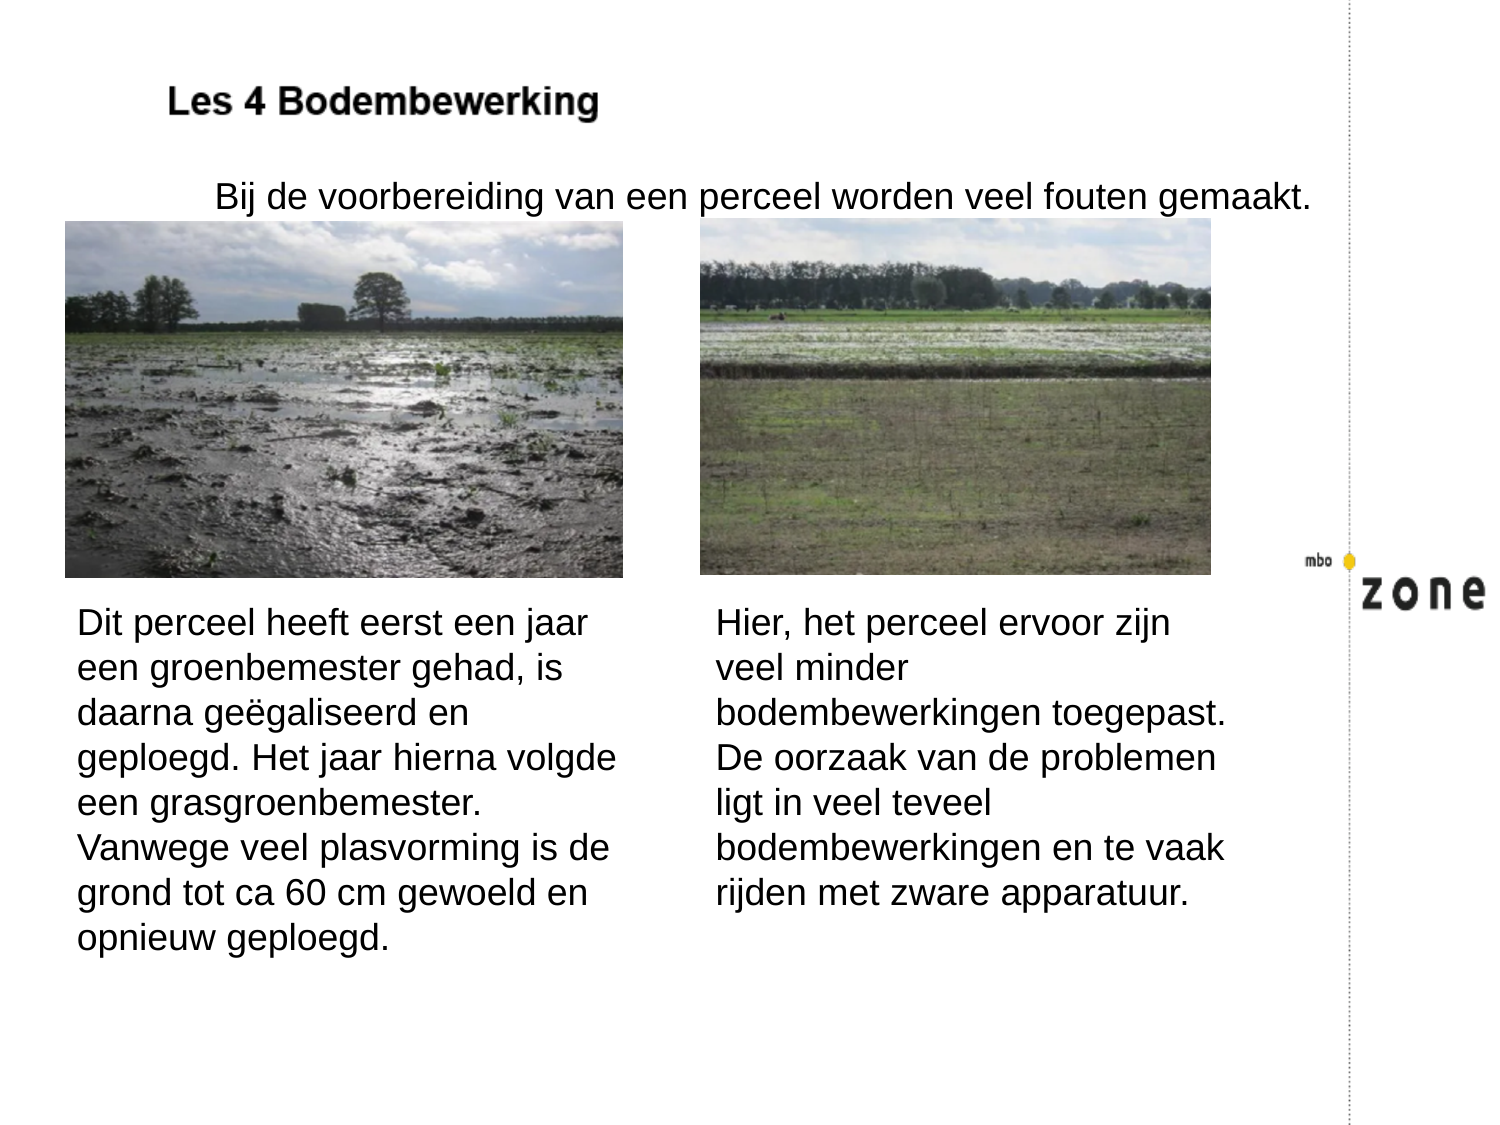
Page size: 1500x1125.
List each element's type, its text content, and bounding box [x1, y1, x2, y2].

text_box Dit perceel heeft eerst een jaar een groenbemester gehad, is daarna geëgaliseerd en geploegd. Het jaar hierna volgde een grasgroenbemester. Vanwege veel plasvorming is de grond tot ca 60 cm gewoeld en opnieuw geploegd. [62, 590, 638, 966]
text_box Bij de voorbereiding van een perceel worden veel fouten gemaakt. [199, 164, 1468, 225]
picture [64, 221, 623, 578]
text_box Hier, het perceel ervoor zijn veel minder bodembewerkingen toegepast. De oorzaak van de problemen ligt in veel teveel bodembewerkingen en te vaak rijden met zware apparatuur. [700, 590, 1245, 921]
picture [700, 0, 1500, 1125]
picture [151, 69, 634, 139]
